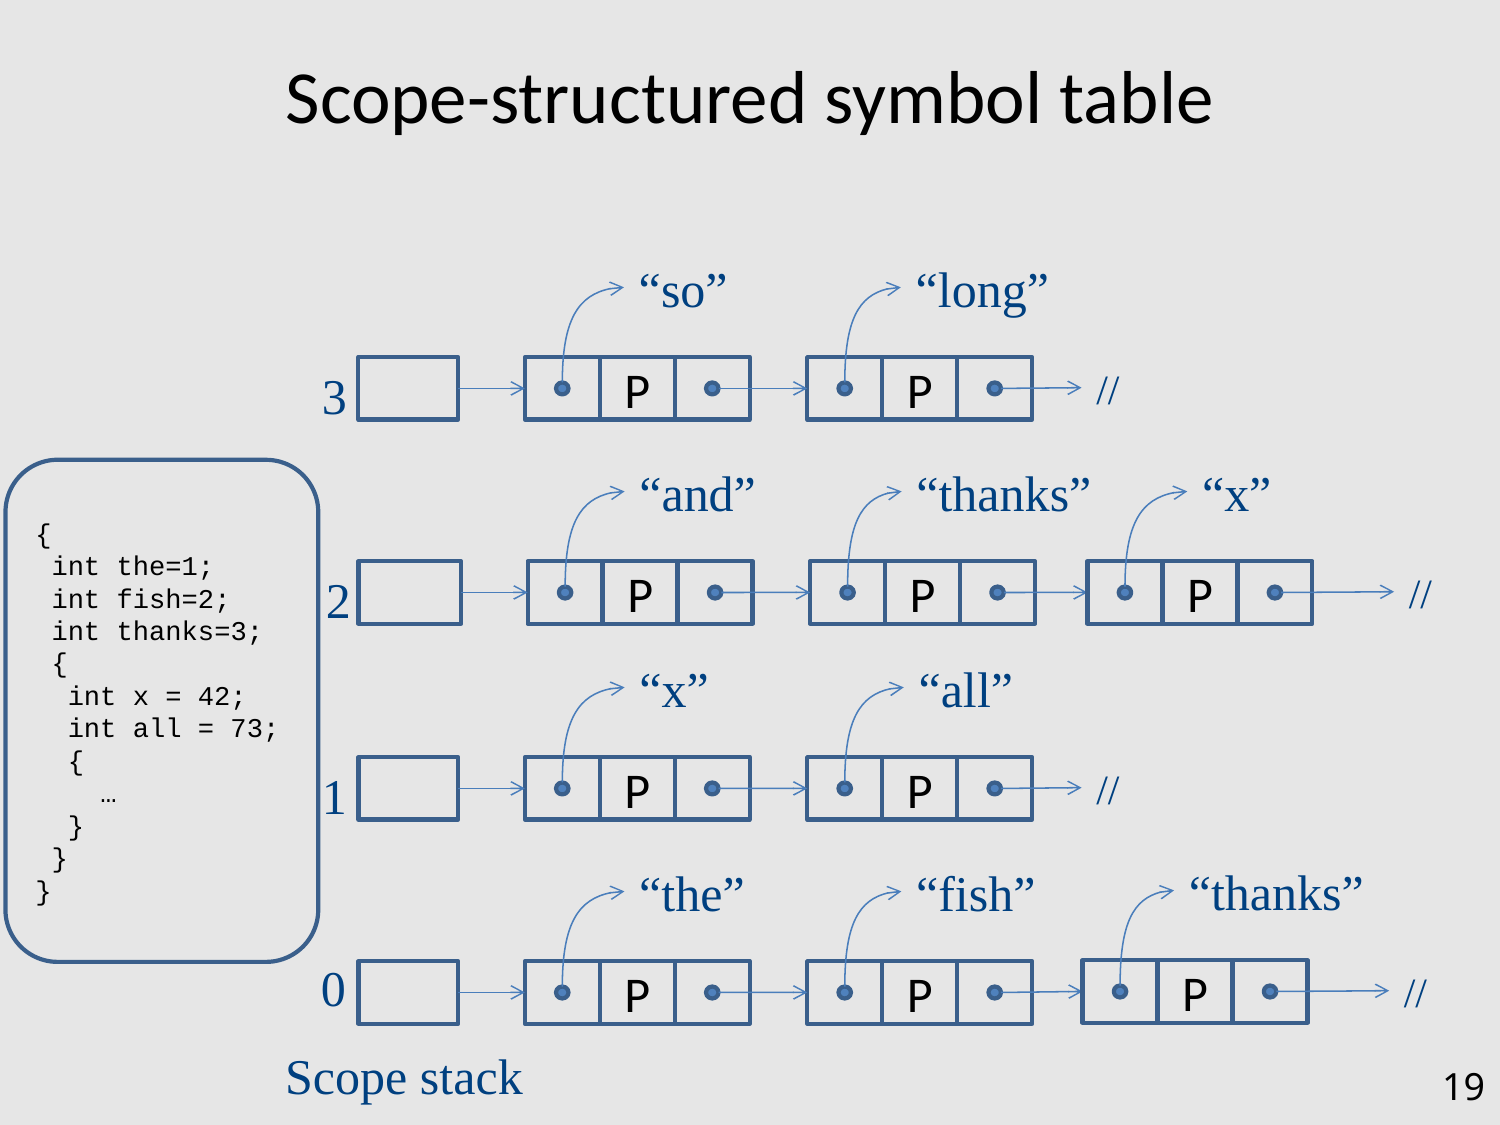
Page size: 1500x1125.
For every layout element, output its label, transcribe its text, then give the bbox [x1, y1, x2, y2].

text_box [524, 356, 750, 420]
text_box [1082, 959, 1308, 1023]
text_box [1110, 498, 1213, 573]
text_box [547, 294, 651, 369]
text_box “x” [624, 649, 724, 725]
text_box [829, 898, 933, 973]
text_box 3 [307, 357, 362, 432]
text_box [806, 356, 1033, 420]
text_box // [1081, 355, 1135, 421]
text_box “so” [623, 249, 743, 325]
text_box “x” [1187, 454, 1287, 529]
text_box “the” [624, 853, 760, 929]
slide_number 19 [1187, 1055, 1500, 1102]
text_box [832, 498, 936, 573]
text_box [356, 959, 460, 1026]
text_box // [1394, 559, 1447, 625]
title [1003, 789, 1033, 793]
text_box “thanks” [1174, 852, 1379, 928]
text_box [829, 694, 933, 769]
text_box dmy [1003, 389, 1033, 393]
text_box “all” [903, 649, 1029, 725]
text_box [806, 756, 1033, 820]
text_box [524, 960, 750, 1024]
text_box 1 [321, 757, 362, 832]
text_box { int the=1; int fish=2; int thanks=3; { int x = 42; int all = 73; { … } } } [3, 457, 321, 964]
text_box “long” [900, 249, 1064, 325]
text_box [547, 898, 651, 973]
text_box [1087, 560, 1313, 624]
text_box [356, 355, 460, 422]
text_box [1105, 897, 1208, 972]
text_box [527, 560, 753, 624]
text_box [809, 560, 1036, 624]
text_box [524, 756, 750, 820]
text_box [547, 694, 651, 769]
text_box // [1389, 958, 1442, 1024]
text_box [1283, 594, 1313, 598]
text_box [356, 559, 463, 626]
text_box “thanks” [901, 454, 1107, 529]
text_box 2 [321, 561, 366, 636]
text_box [356, 755, 460, 822]
text_box “fish” [901, 853, 1051, 929]
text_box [550, 498, 653, 573]
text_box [806, 960, 1033, 1024]
text_box “and” [624, 454, 771, 529]
text_box Scope stack [270, 1037, 538, 1113]
text_box in [1001, 993, 1033, 999]
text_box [829, 294, 933, 369]
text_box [1278, 992, 1308, 996]
text_box // [1081, 755, 1135, 821]
title Scope-structured symbol table [112, 0, 1388, 188]
text_box 0 [306, 949, 361, 1025]
